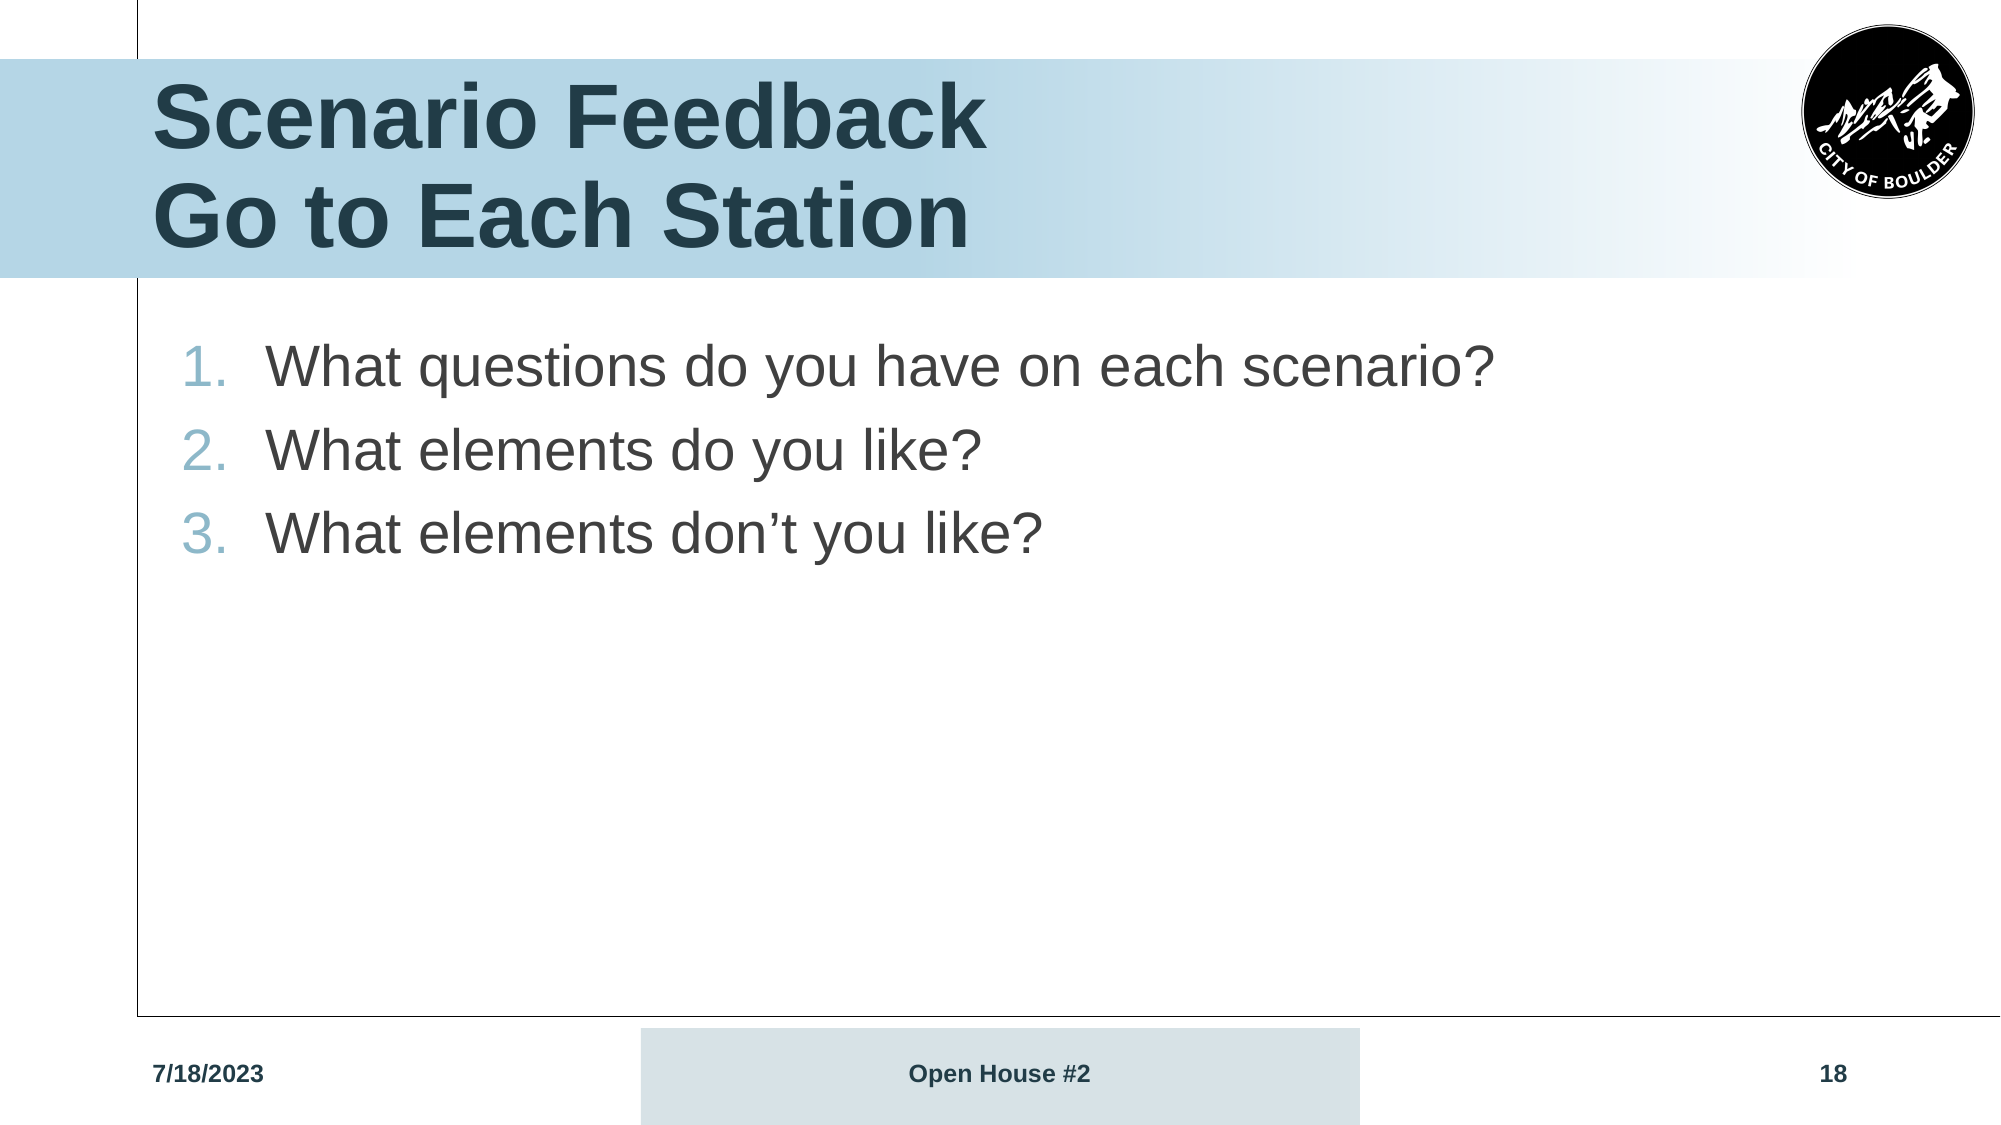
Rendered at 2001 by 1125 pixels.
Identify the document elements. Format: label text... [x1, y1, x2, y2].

footer Open House #2 [662, 1042, 1338, 1103]
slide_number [137, 1042, 588, 1103]
list What questions do you have on each scenario? What elements do you like? What elements don’t you like? [137, 328, 1932, 1043]
title Scenario Feedback Go to Each Station [137, 59, 1863, 278]
picture [1795, 18, 1981, 205]
slide_number 18 [1412, 1042, 1863, 1103]
